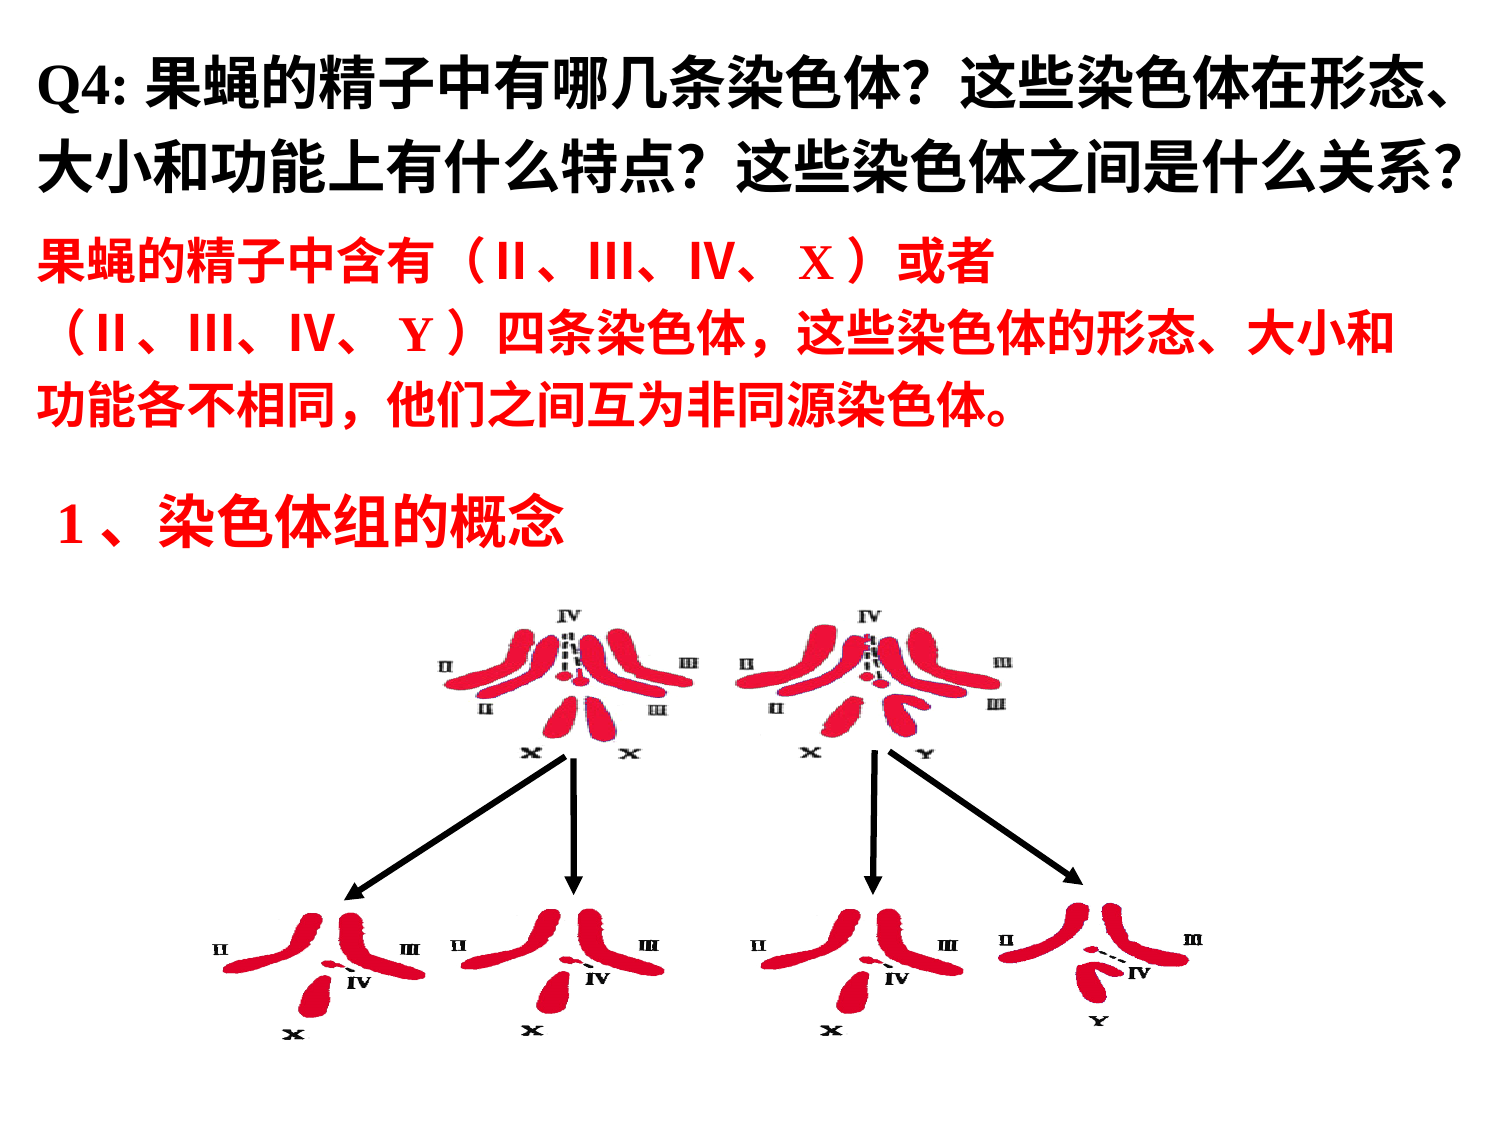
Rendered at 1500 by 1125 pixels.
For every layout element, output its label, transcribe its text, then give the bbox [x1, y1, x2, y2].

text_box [181, 585, 1209, 1046]
text_box Q4:果蝇的精子中有哪几条染色体？这些染色体在形态、大小和功能上有什么特点？这些染色体之间是什么关系？ [21, 25, 1500, 208]
text_box 果蝇的精子中含有（Ⅱ、Ⅲ、Ⅳ、X）或者（Ⅱ、Ⅲ、Ⅳ、Y）四条染色体，这些染色体的形态、大小和功能各不相同，他们之间互为非同源染色体。 [21, 209, 1426, 441]
text_box 1、染色体组的概念 [41, 478, 586, 563]
